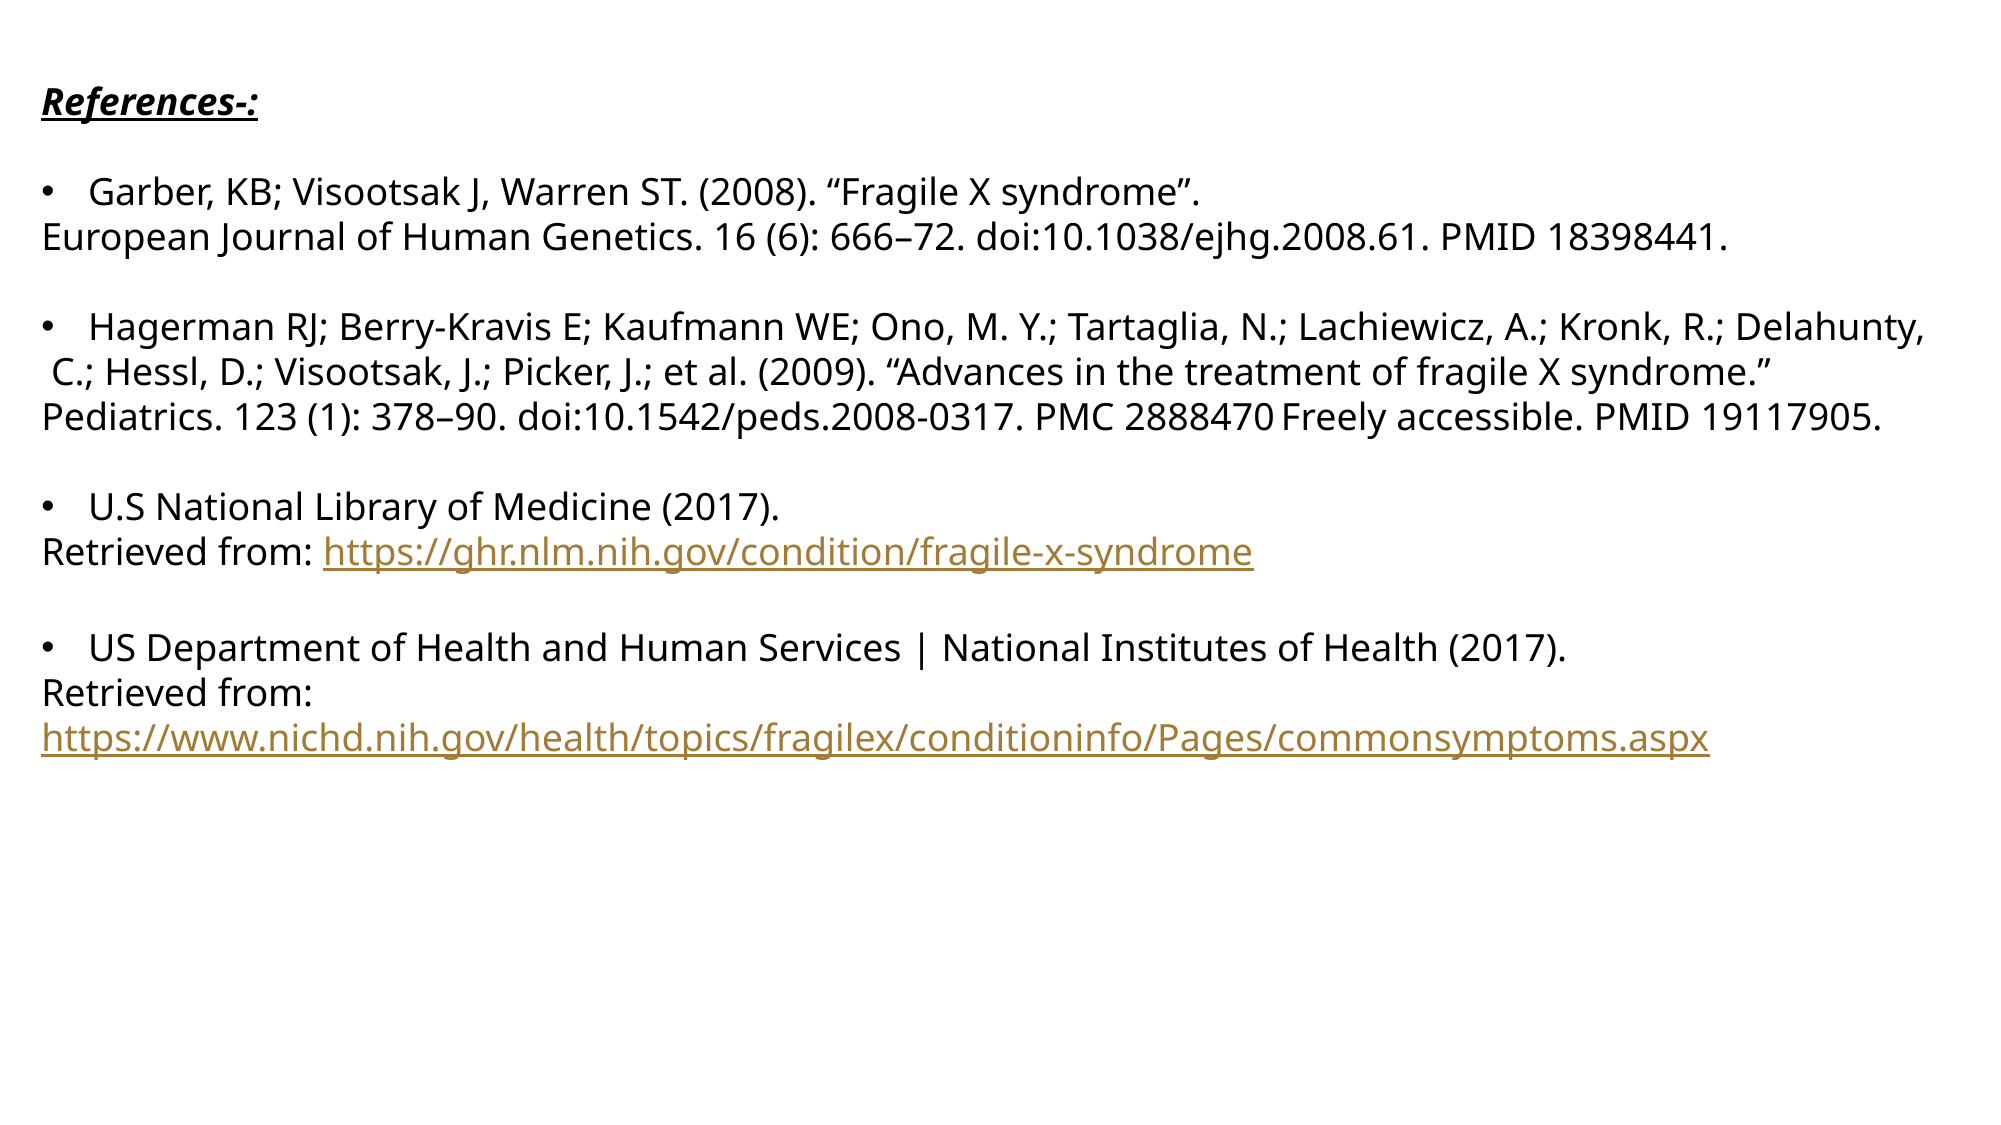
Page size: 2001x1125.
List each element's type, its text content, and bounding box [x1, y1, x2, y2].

text_box References-: Garber, KB; Visootsak J, Warren ST. (2008). “Fragile X syndrome”. European Journal of Human Genetics. 16 (6): 666–72. doi:10.1038/ejhg.2008.61. PMID 18398441. Hagerman RJ; Berry-Kravis E; Kaufmann WE; Ono, M. Y.; Tartaglia, N.; Lachiewicz, A.; Kronk, R.; Delahunty, C.; Hessl, D.; Visootsak, J.; Picker, J.; et al. (2009). “Advances in the treatment of fragile X syndrome.” Pediatrics. 123 (1): 378–90. doi:10.1542/peds.2008-0317. PMC 2888470 Freely accessible. PMID 19117905. U.S National Library of Medicine (2017). Retrieved from: https://ghr.nlm.nih.gov/condition/fragile-x-syndrome US Department of Health and Human Services | National Institutes of Health (2017). Retrieved from: https://www.nichd.nih.gov/health/topics/fragilex/conditioninfo/Pages/commonsymptoms.aspx [26, 70, 2000, 773]
